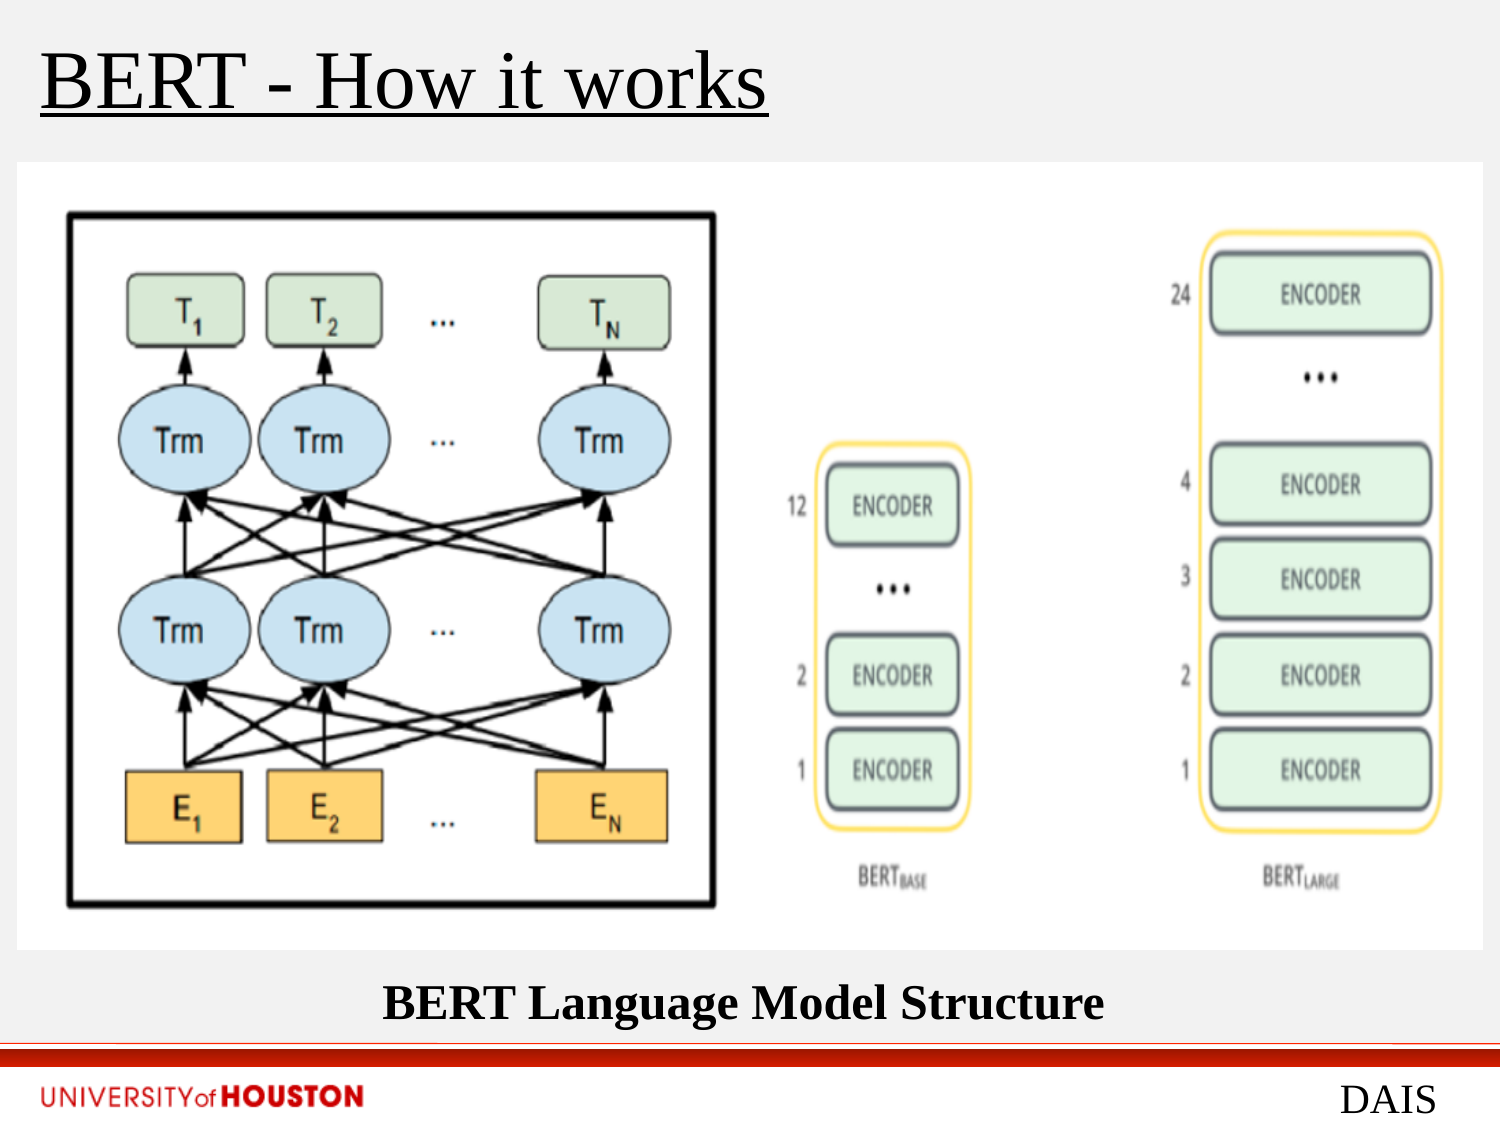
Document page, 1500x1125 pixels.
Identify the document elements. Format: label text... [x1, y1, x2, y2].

text_box BERT Language Model Structure [200, 961, 1300, 1037]
text_box DAIS [1324, 1064, 1475, 1125]
picture [23, 1075, 385, 1116]
picture [17, 162, 1483, 950]
text_box BERT - How it works [24, 24, 1450, 125]
